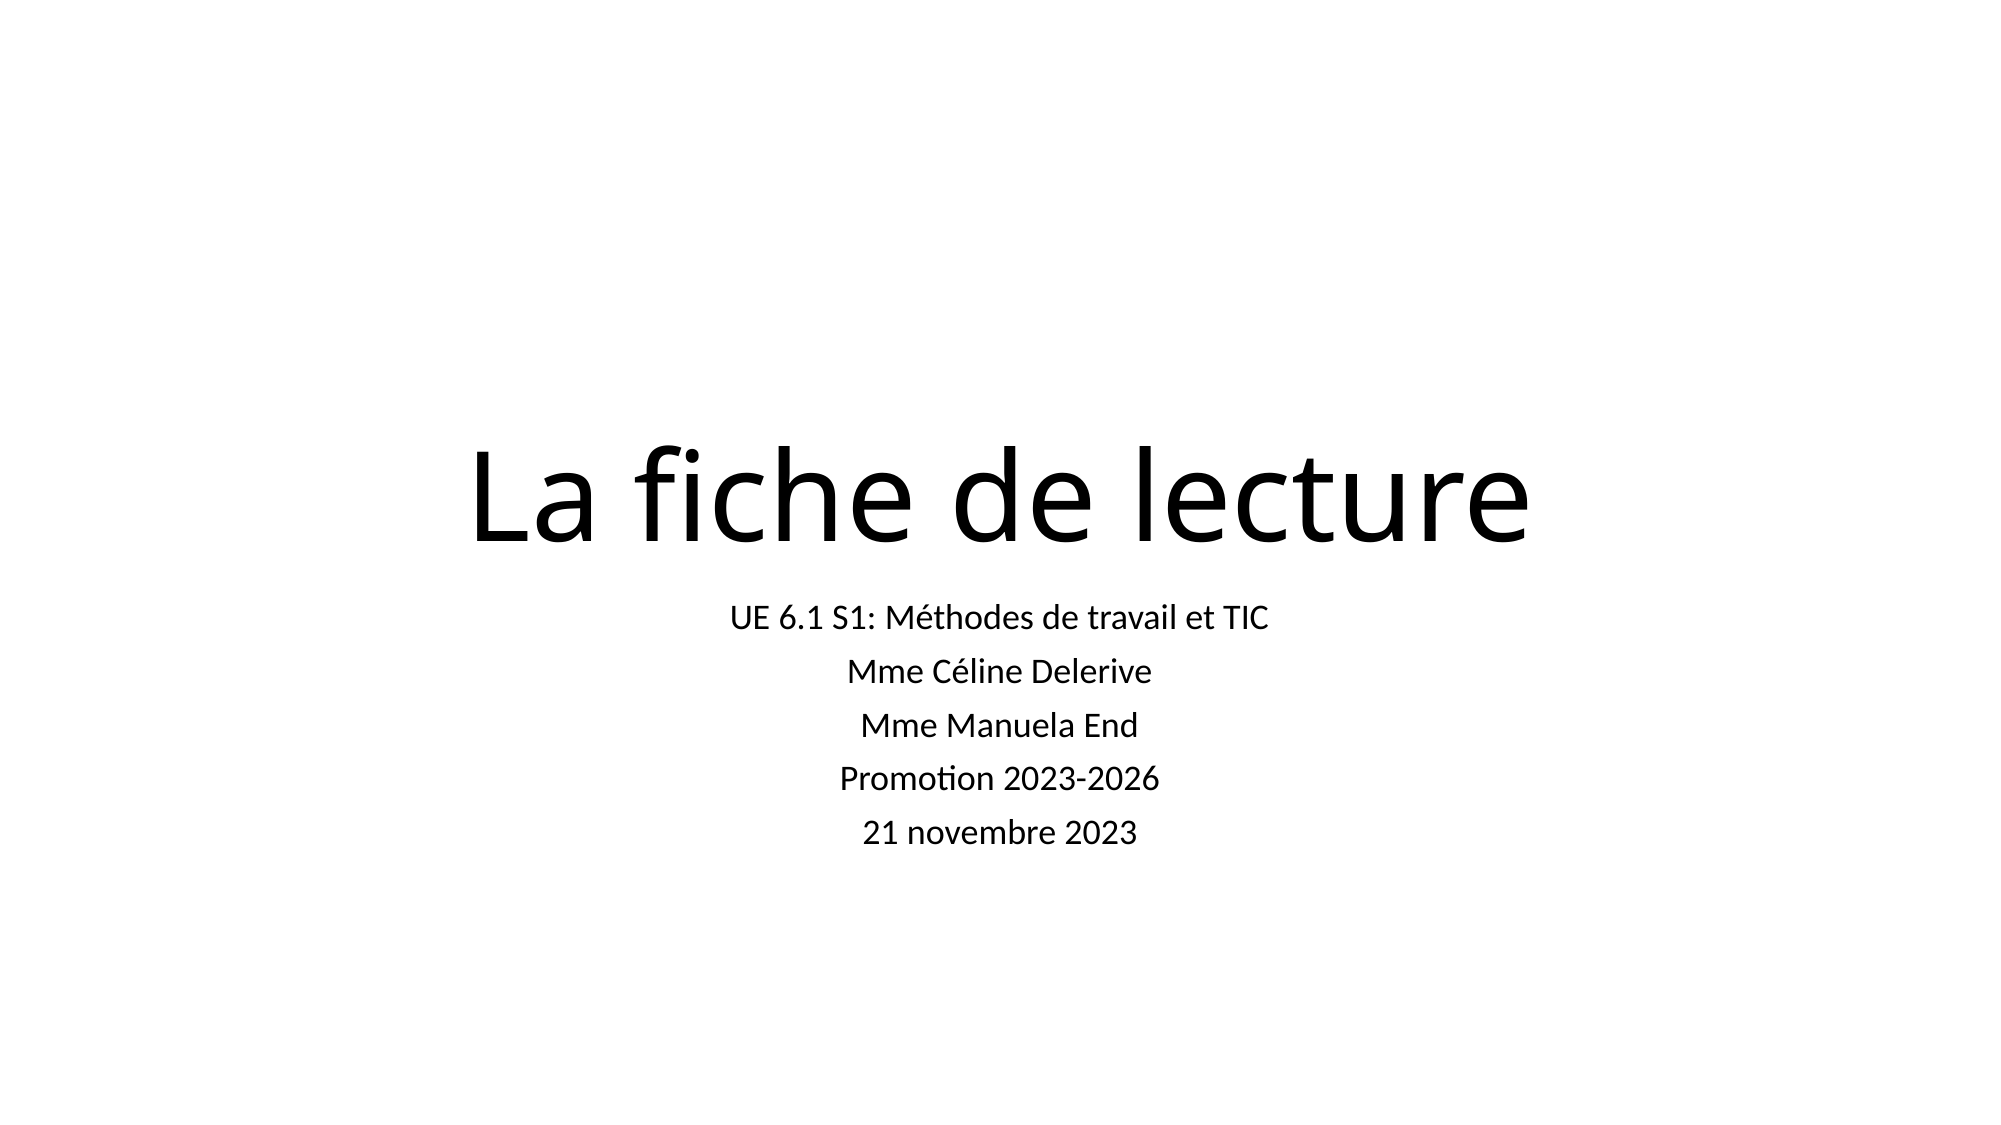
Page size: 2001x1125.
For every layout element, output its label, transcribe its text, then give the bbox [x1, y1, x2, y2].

title La fiche de lecture [249, 184, 1750, 576]
subtitle UE 6.1 S1: Méthodes de travail et TIC Mme Céline Delerive Mme Manuela End Promotion 2023-2026 21 novembre 2023 [249, 590, 1750, 863]
